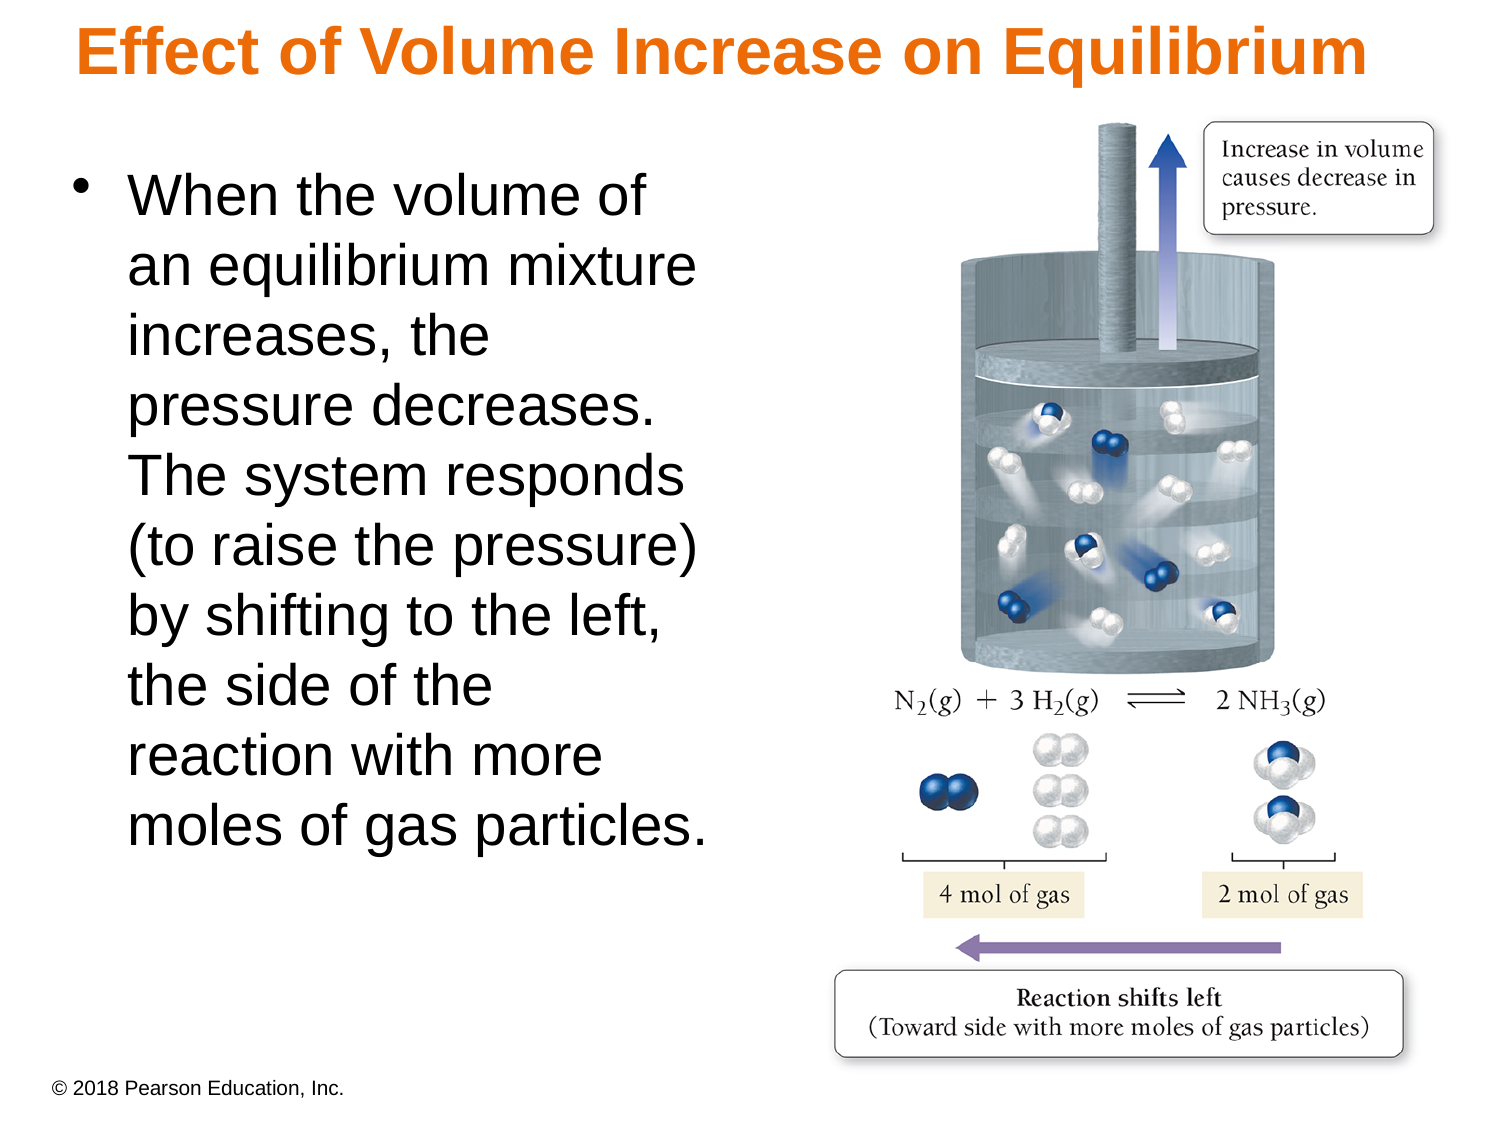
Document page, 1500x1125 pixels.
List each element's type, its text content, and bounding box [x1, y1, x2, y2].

title Effect of Volume Increase on Equilibrium [0, 0, 1500, 203]
list When the volume of an equilibrium mixture increases, the pressure decreases. The system responds (to raise the pressure) by shifting to the left, the side of the reaction with more moles of gas particles. [56, 149, 730, 872]
picture [815, 101, 1461, 1079]
